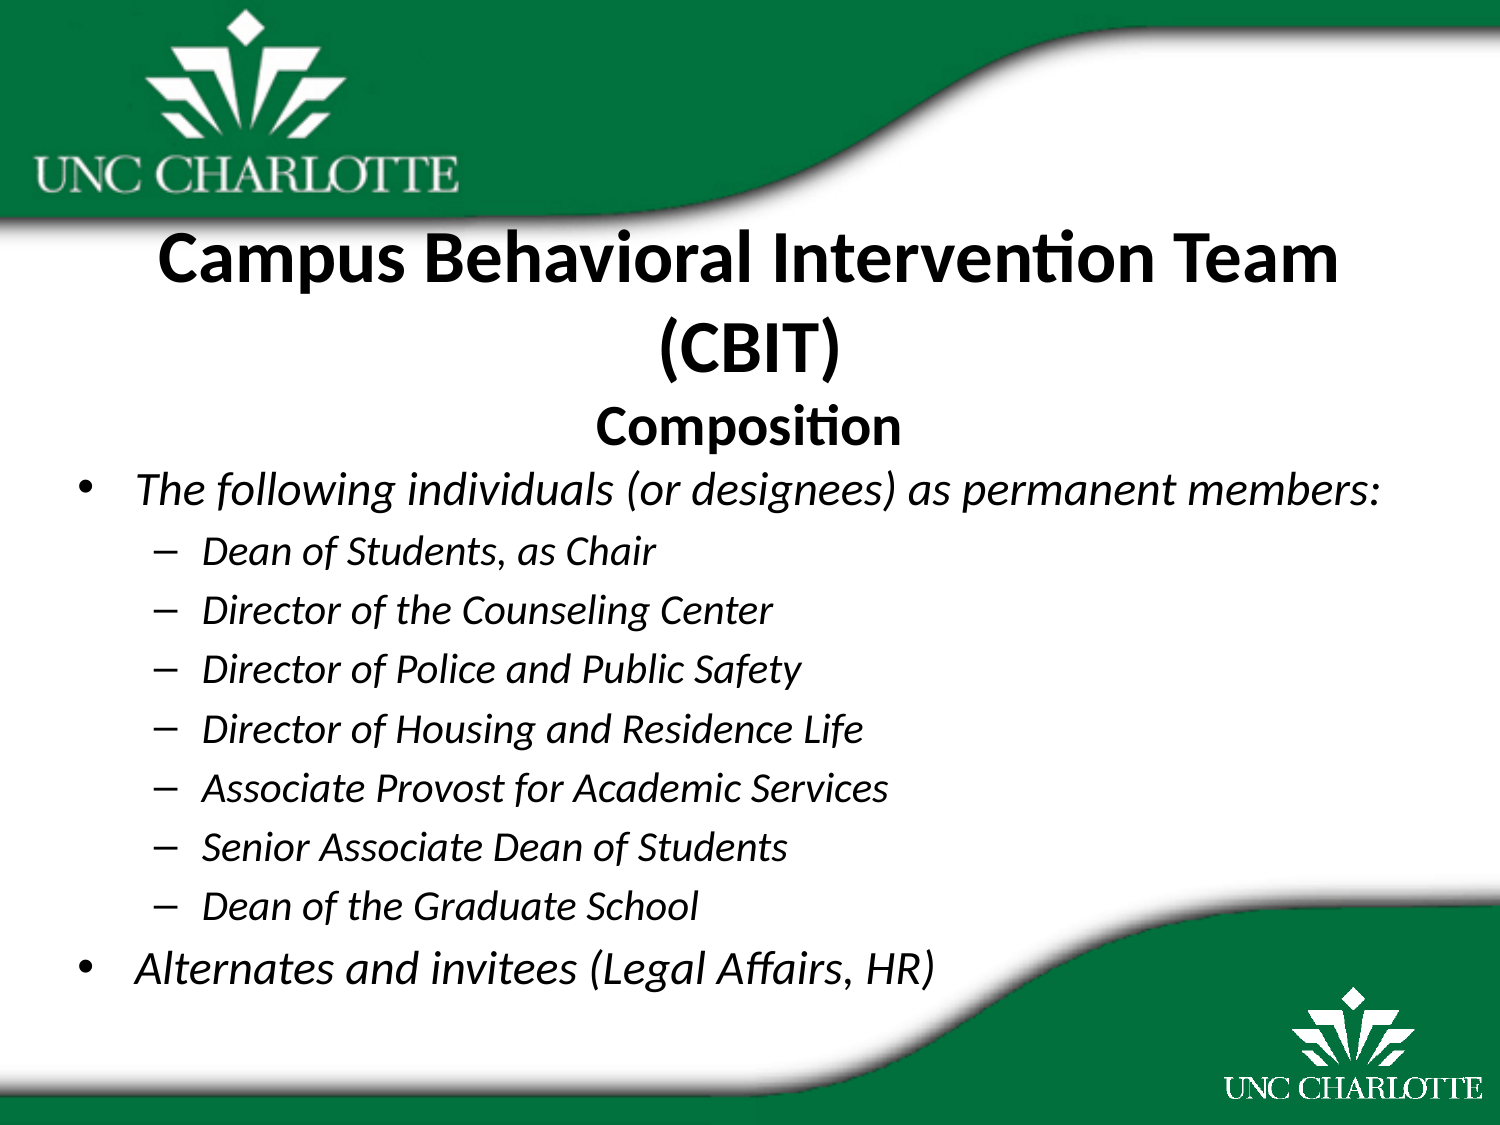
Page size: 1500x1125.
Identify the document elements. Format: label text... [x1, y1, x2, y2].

title Campus Behavioral Intervention Team (CBIT) Composition [62, 200, 1438, 335]
list The following individuals (or designees) as permanent members: Dean of Students, as Chair Director of the Counseling Center Director of Police and Public Safety Director of Housing and Residence Life Associate Provost for Academic Services Senior Associate Dean of Students Dean of the Graduate School Alternates and invitees (Legal Affairs, HR) [62, 450, 1438, 1050]
picture [0, 0, 1500, 1125]
